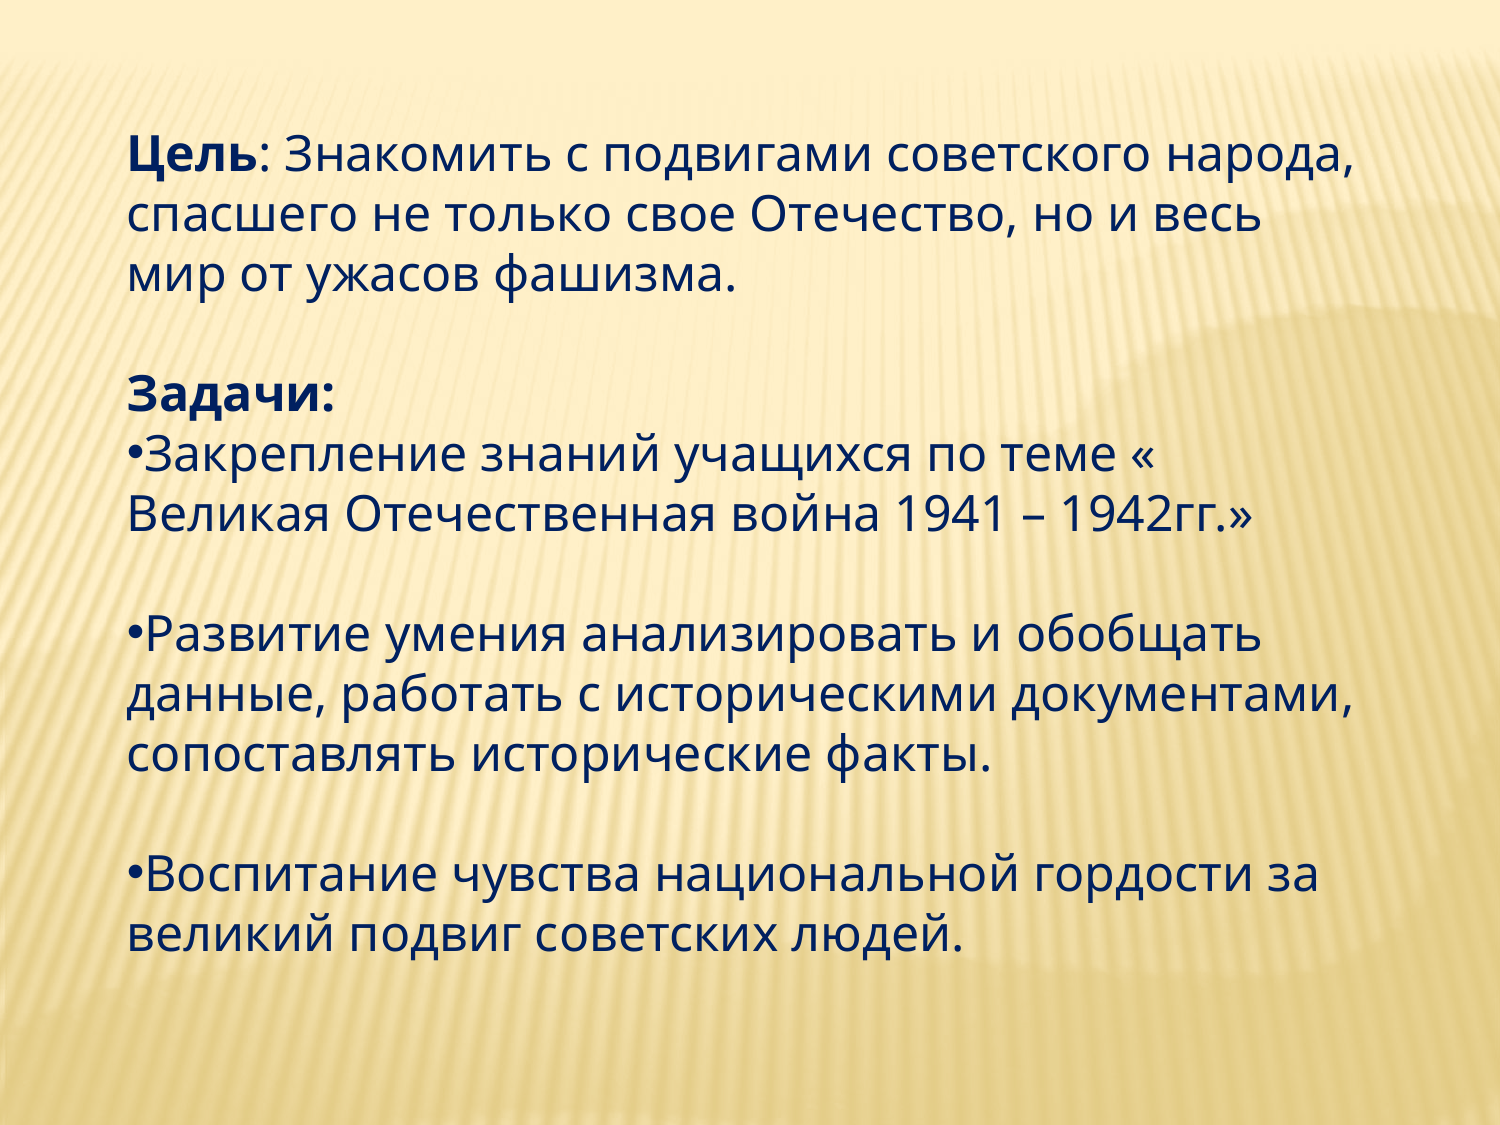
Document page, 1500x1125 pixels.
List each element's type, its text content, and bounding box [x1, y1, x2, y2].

text_box Цель: Знакомить с подвигами советского народа, спасшего не только свое Отечество, но и весь мир от ужасов фашизма. Задачи: Закрепление знаний учащихся по теме « Великая Отечественная война 1941 – 1942гг.» Развитие умения анализировать и обобщать данные, работать с историческими документами, сопоставлять исторические факты. Воспитание чувства национальной гордости за великий подвиг советских людей. [112, 113, 1376, 969]
